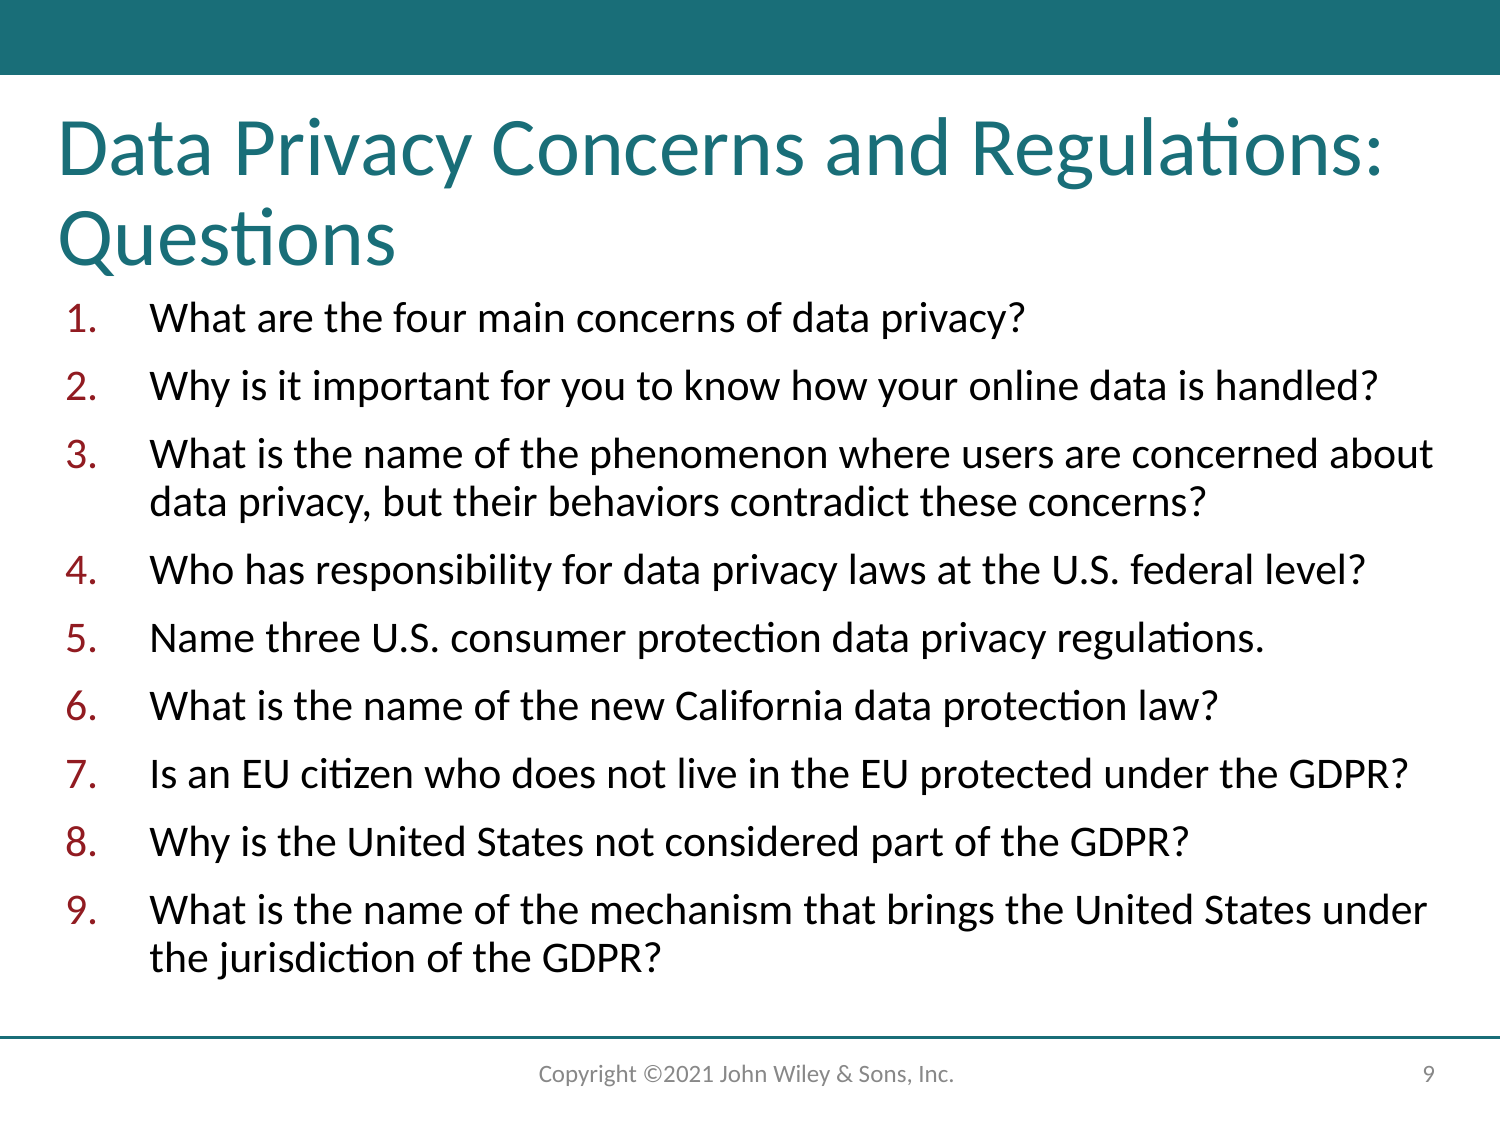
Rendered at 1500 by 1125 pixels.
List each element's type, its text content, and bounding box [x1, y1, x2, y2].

footer Copyright ©2021 John Wiley & Sons, Inc. [496, 1042, 1004, 1103]
title Data Privacy Concerns and Regulations: Questions [42, 96, 1444, 257]
list What are the four main concerns of data privacy? Why is it important for you to know how your online data is handled? What is the name of the phenomenon where users are concerned about data privacy, but their behaviors contradict these concerns? Who has responsibility for data privacy laws at the U.S. federal level? Name three U.S. consumer protection data privacy regulations. What is the name of the new California data protection law? Is an EU citizen who does not live in the EU protected under the GDPR? Why is the United States not considered part of the GDPR? What is the name of the mechanism that brings the United States under the jurisdiction of the GDPR? [50, 287, 1450, 1025]
slide_number ‹#› [1059, 1042, 1450, 1103]
